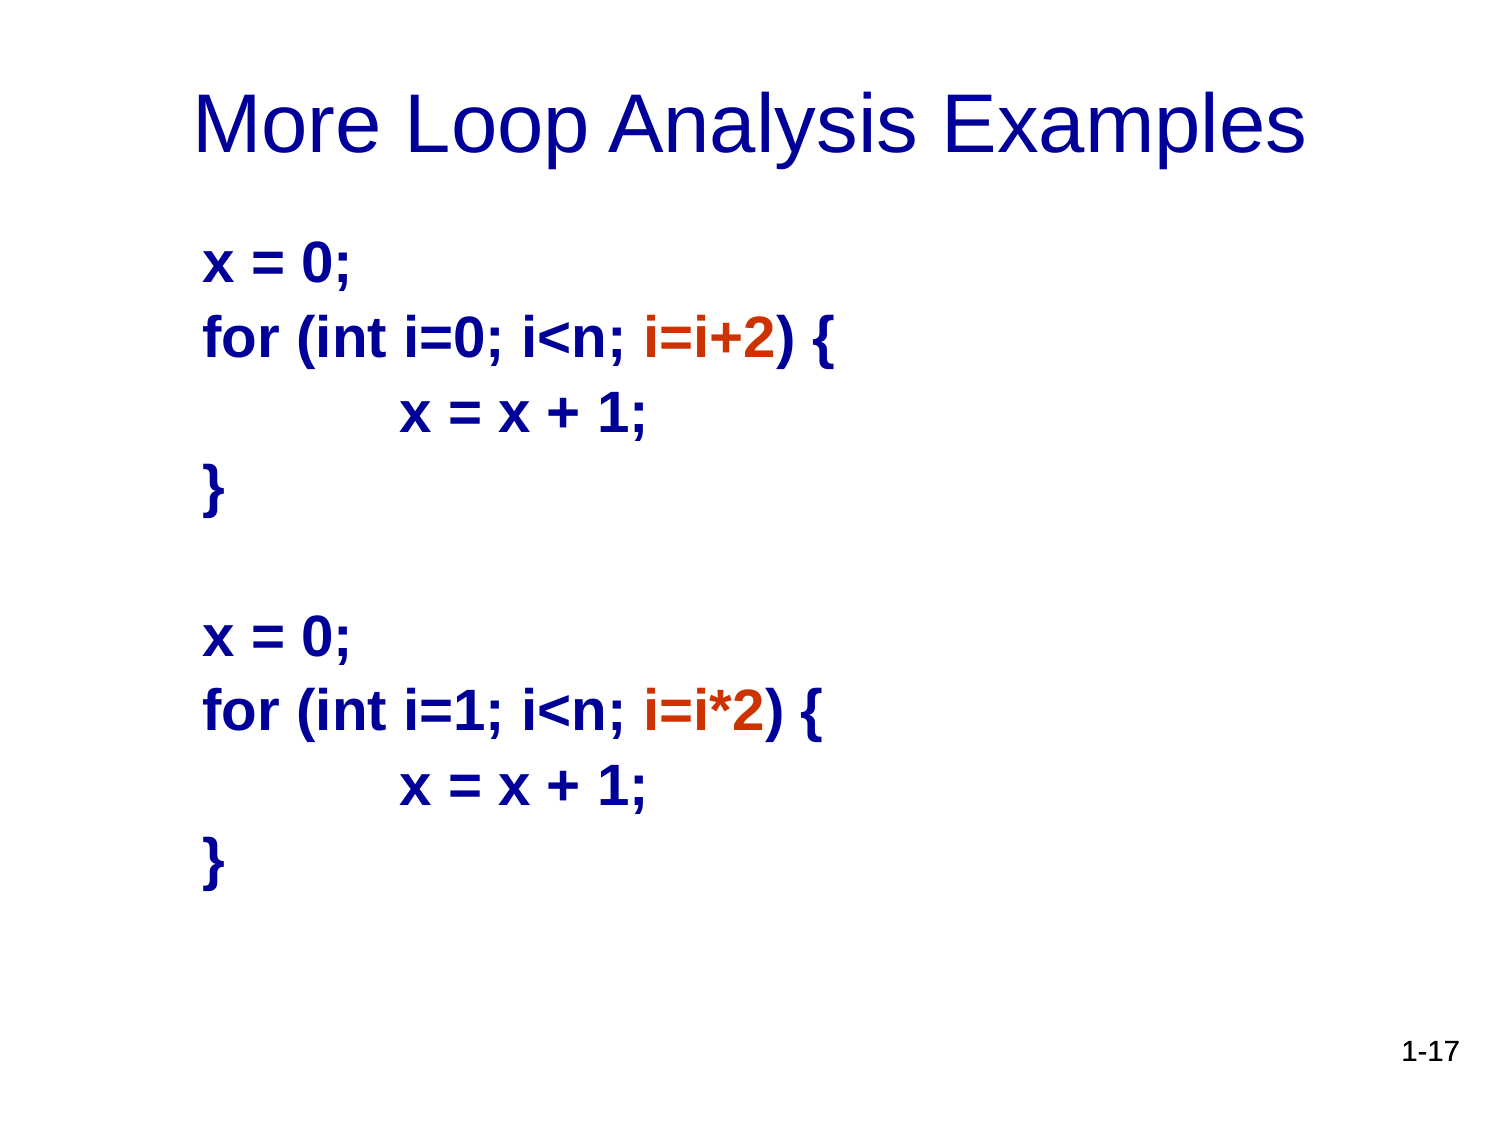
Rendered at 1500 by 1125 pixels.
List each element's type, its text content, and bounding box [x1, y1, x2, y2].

text_box 1-17 [1162, 1024, 1475, 1100]
title More Loop Analysis Examples [112, 24, 1388, 213]
list x = 0; for (int i=0; i<n; i=i+2) { x = x + 1; } x = 0; for (int i=1; i<n; i=i*2) { x = x + 1; } [112, 224, 1388, 1001]
